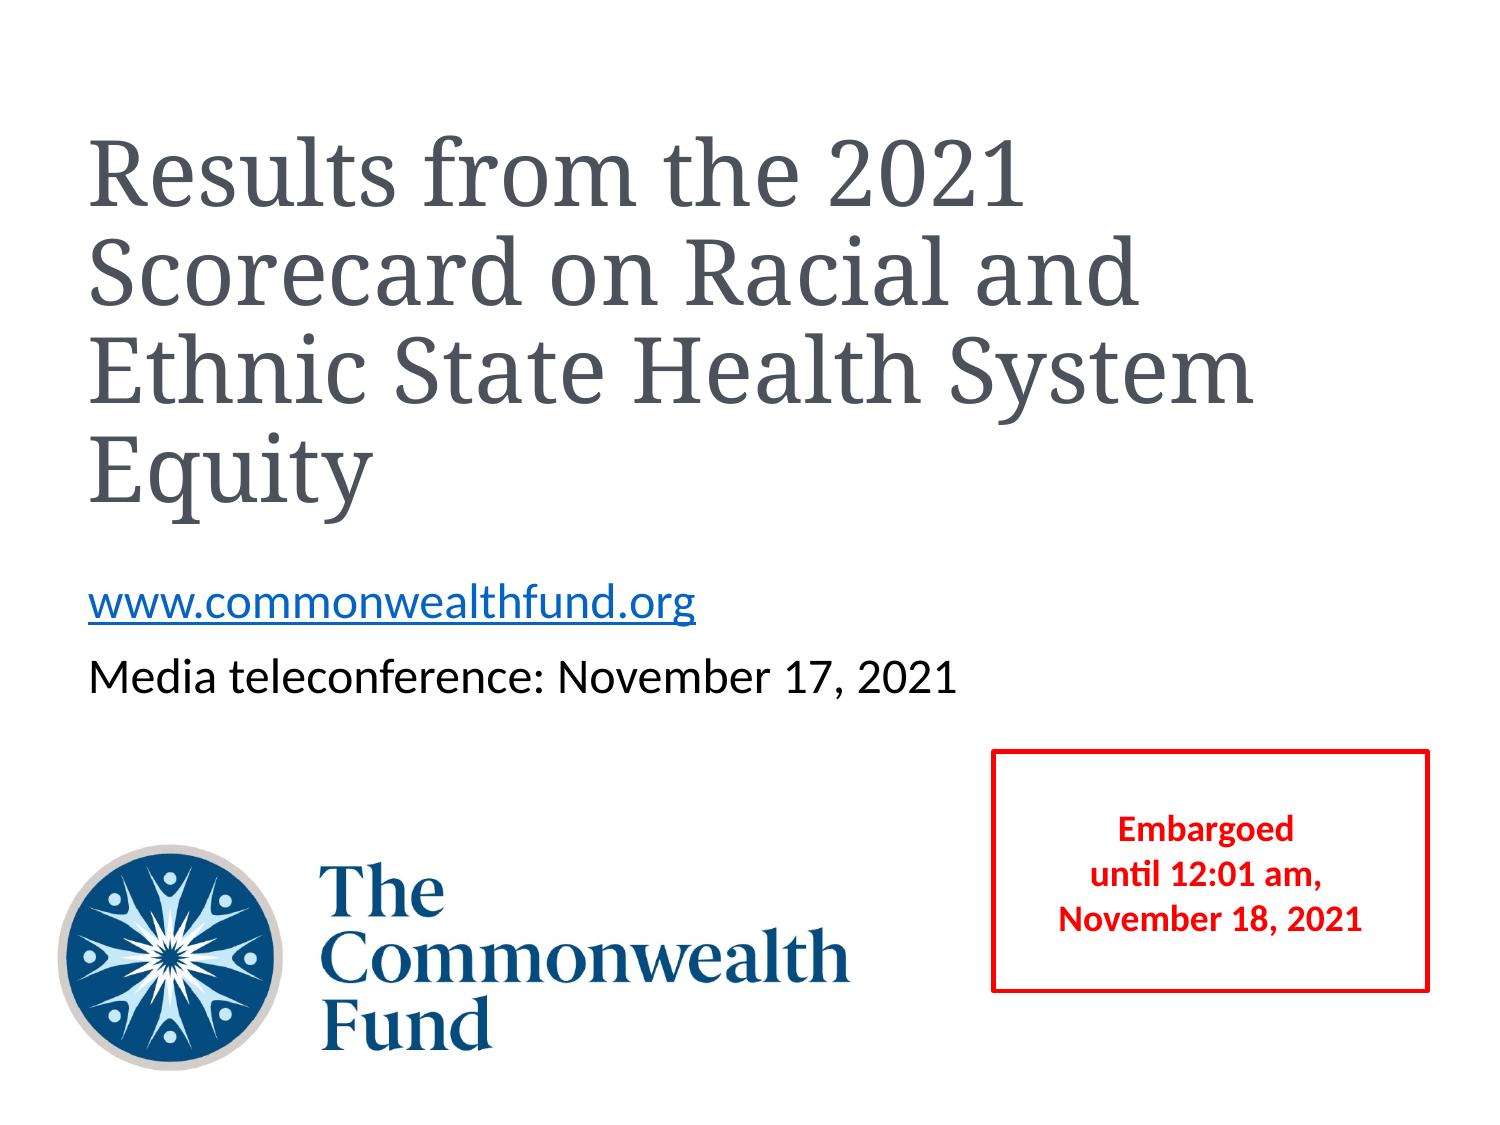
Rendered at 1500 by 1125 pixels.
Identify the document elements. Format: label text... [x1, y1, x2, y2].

title Results from the 2021 Scorecard on Racial and Ethnic State Health System Equity [72, 129, 1428, 521]
picture [49, 836, 858, 1079]
text_box Embargoed until 12:01 am, November 18, 2021 [993, 751, 1428, 992]
subtitle www.commonwealthfund.org Media teleconference: November 17, 2021 [72, 504, 1198, 776]
